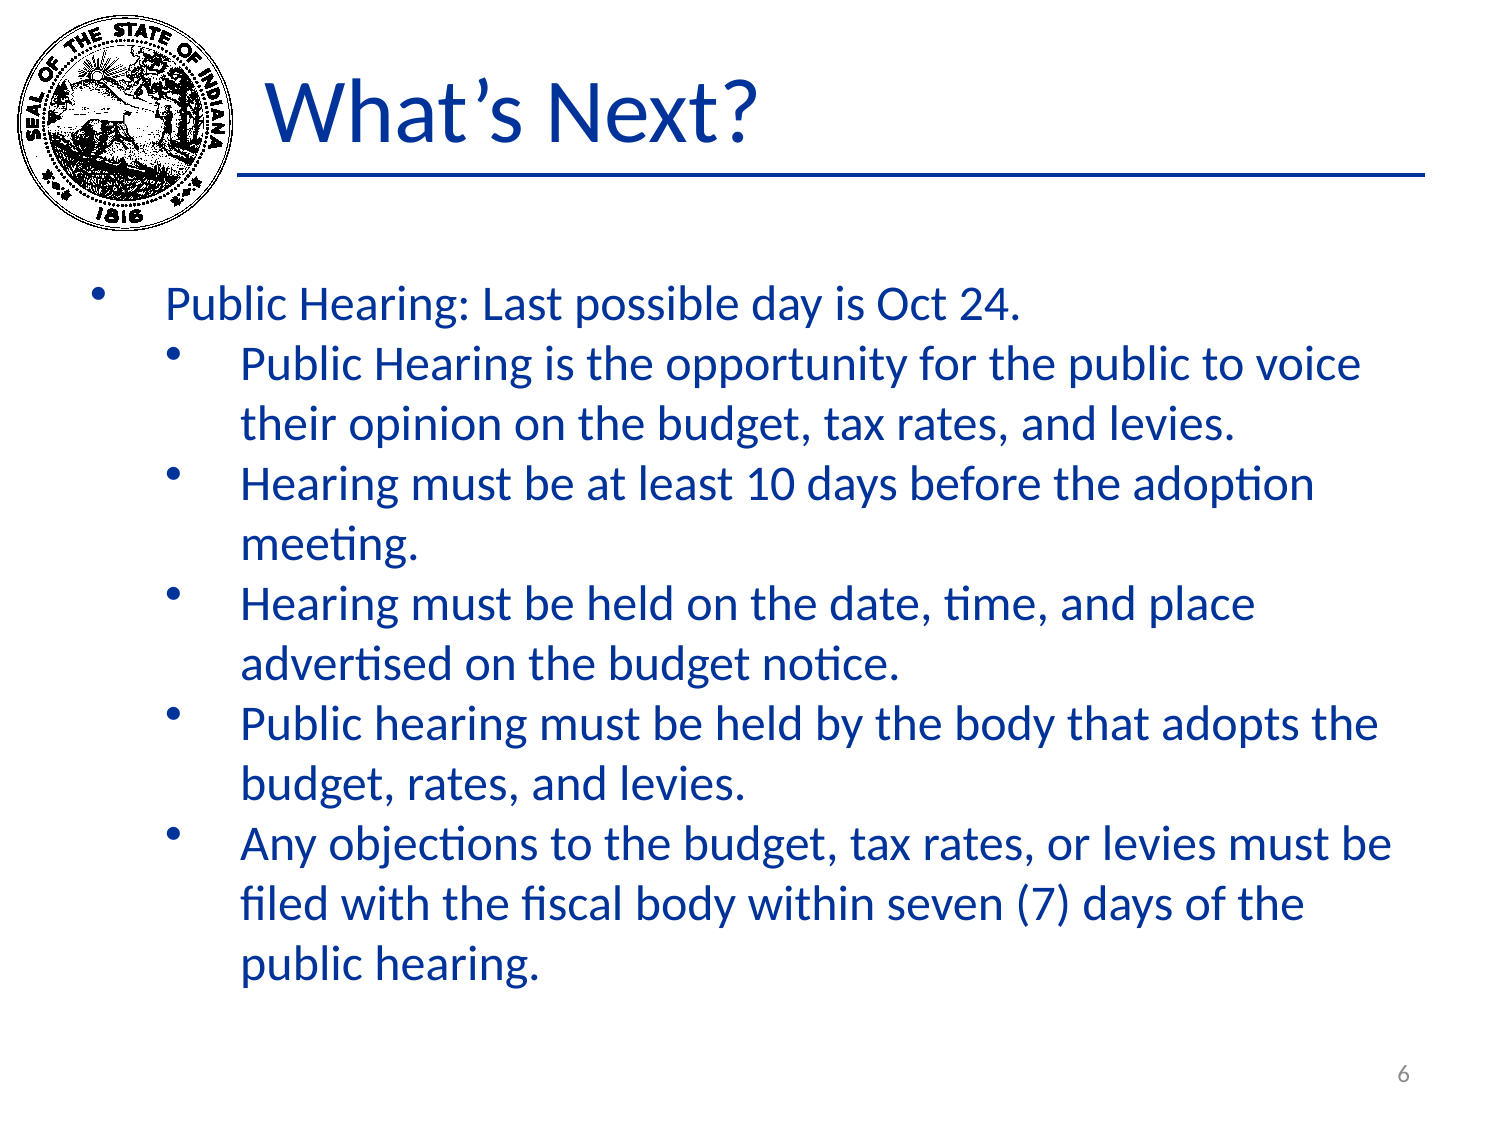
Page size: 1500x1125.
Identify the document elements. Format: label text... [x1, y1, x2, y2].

title What’s Next? [249, 37, 1426, 176]
picture [12, 13, 238, 238]
list Public Hearing: Last possible day is Oct 24. Public Hearing is the opportunity for the public to voice their opinion on the budget, tax rates, and levies. Hearing must be at least 10 days before the adoption meeting. Hearing must be held on the date, time, and place advertised on the budget notice. Public hearing must be held by the body that adopts the budget, rates, and levies. Any objections to the budget, tax rates, or levies must be filed with the fiscal body within seven (7) days of the public hearing. [74, 262, 1426, 1006]
slide_number 6 [1074, 1042, 1425, 1103]
